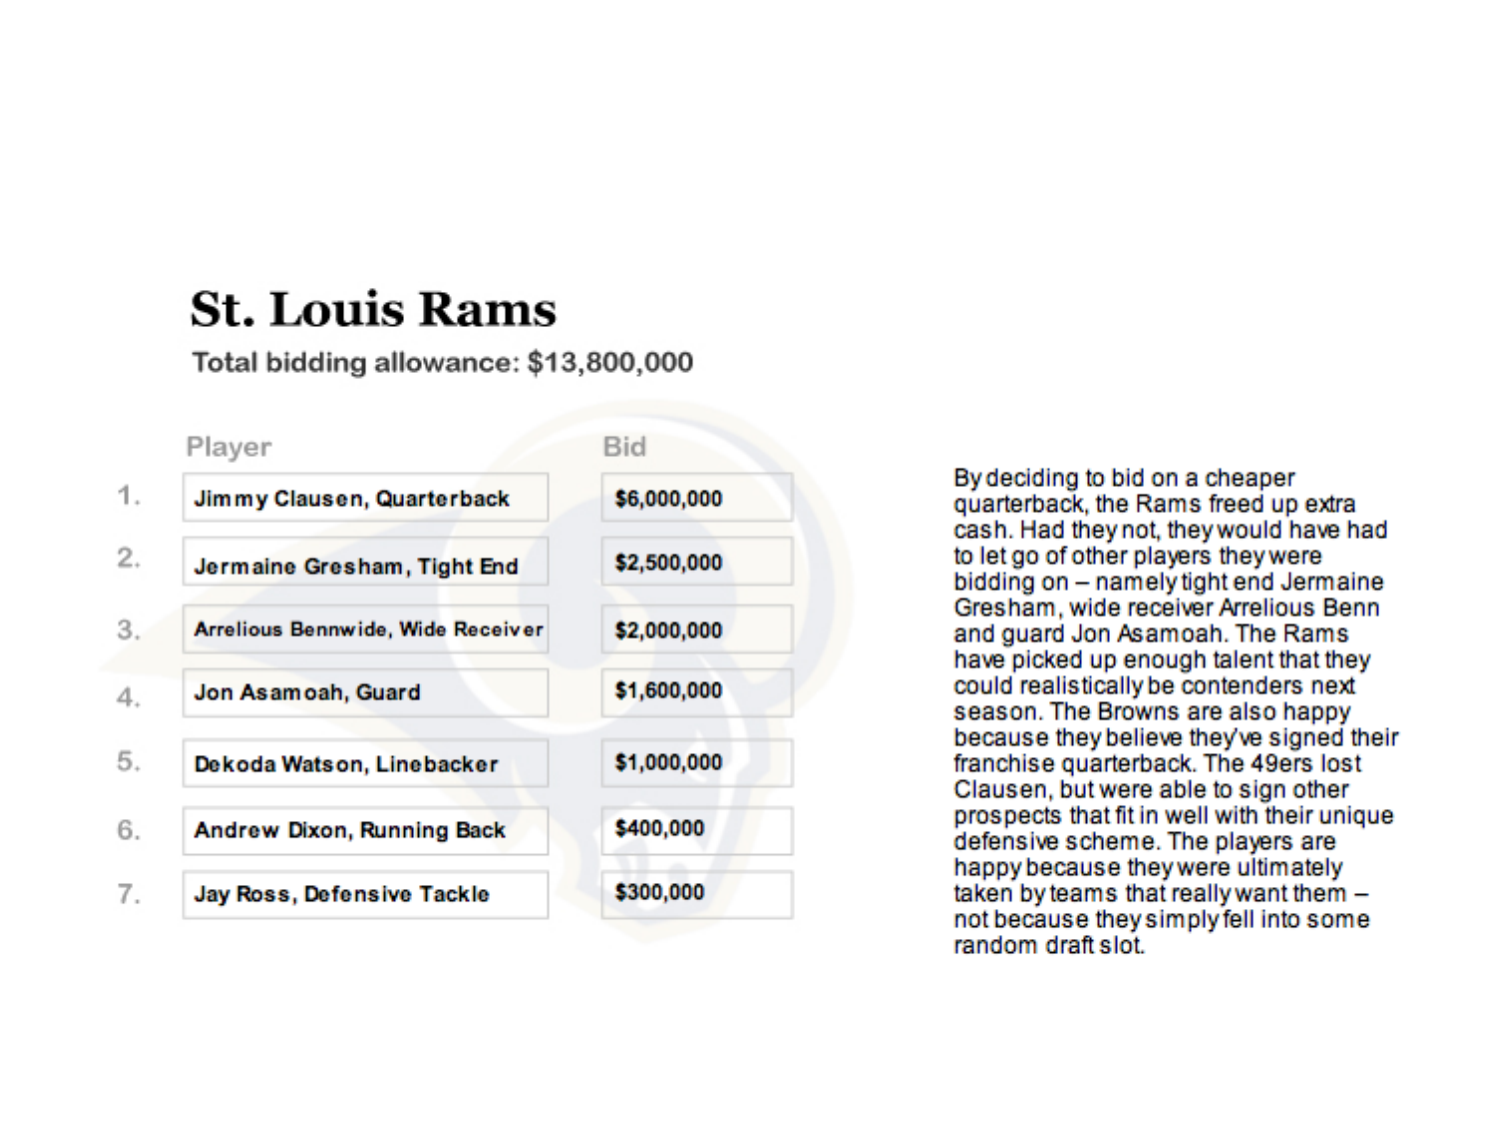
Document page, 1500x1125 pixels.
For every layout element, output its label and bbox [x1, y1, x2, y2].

list [74, 262, 1426, 1006]
